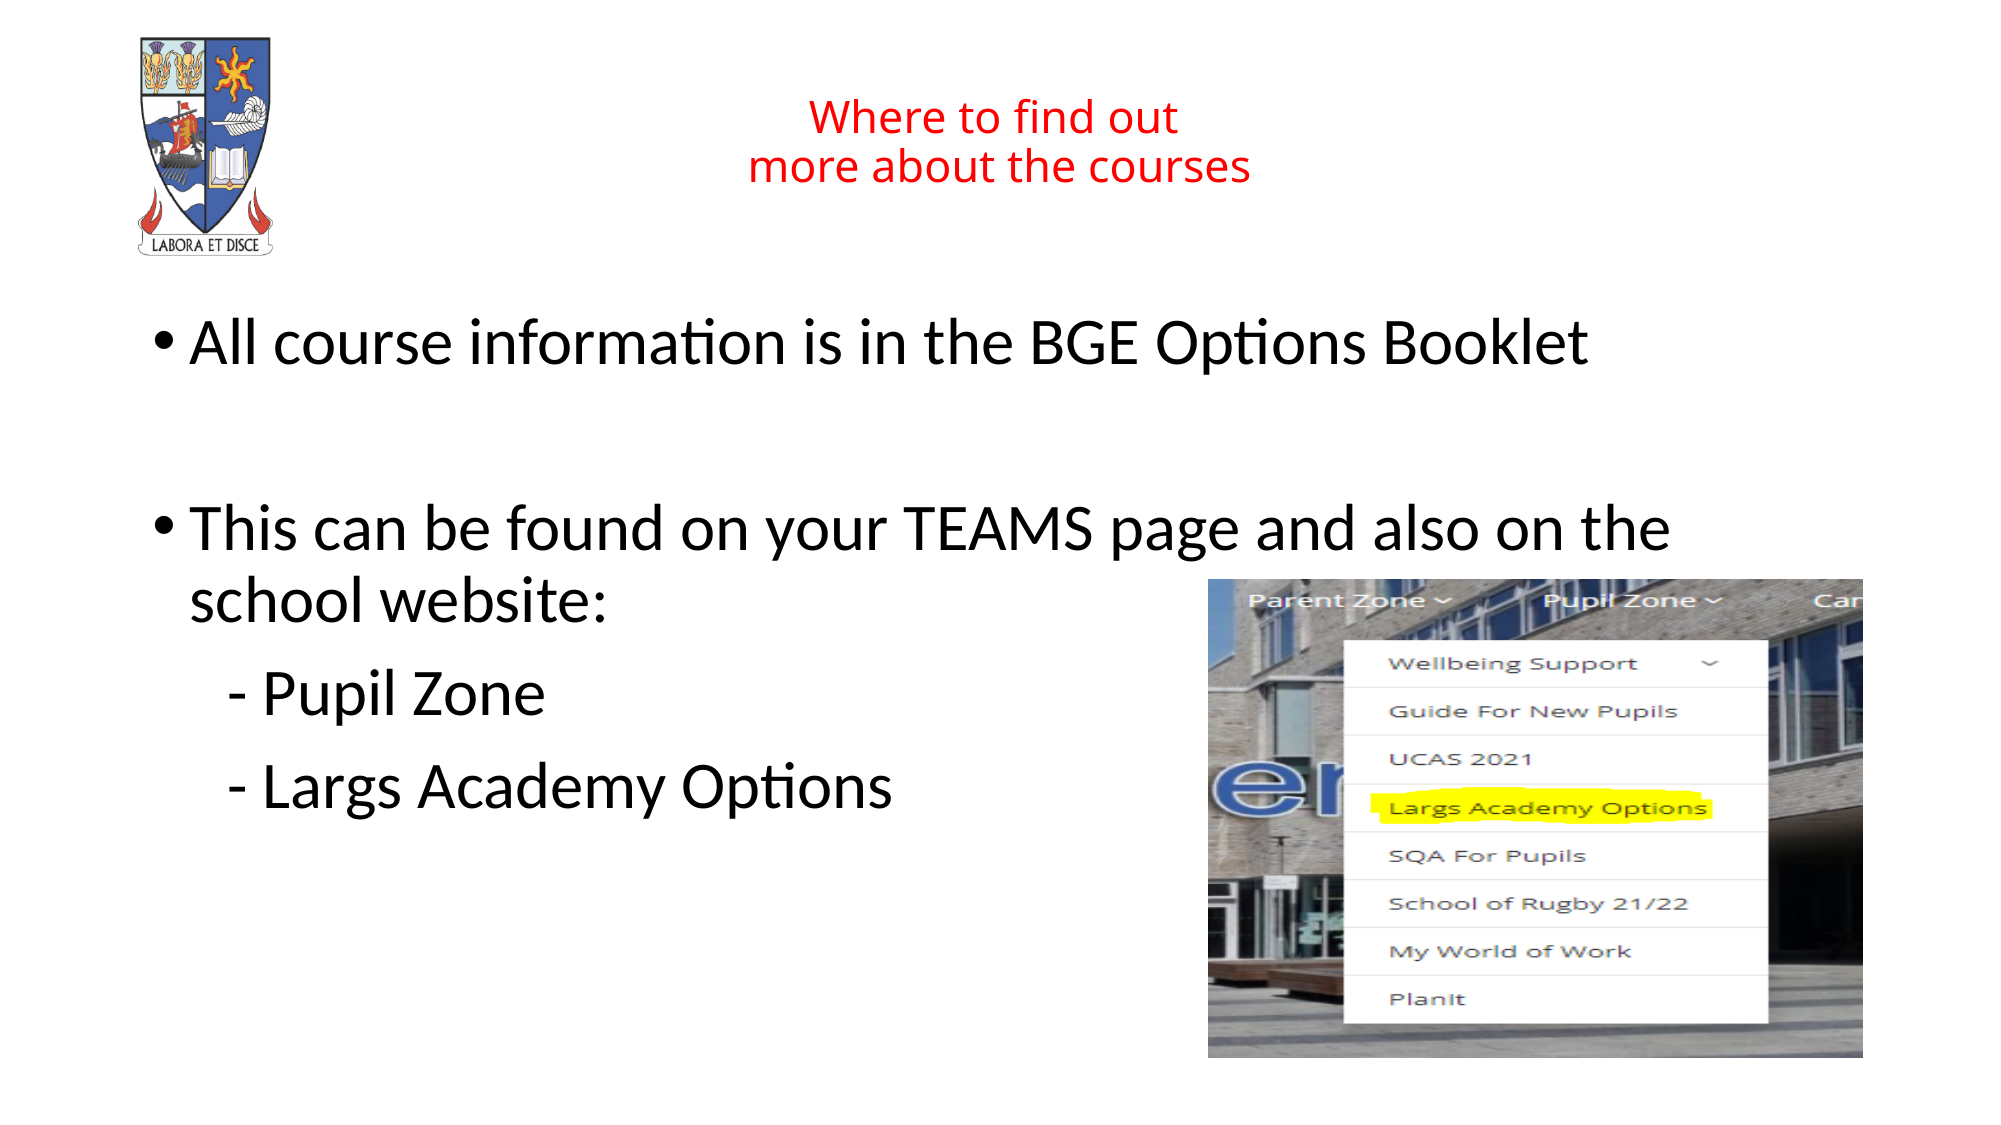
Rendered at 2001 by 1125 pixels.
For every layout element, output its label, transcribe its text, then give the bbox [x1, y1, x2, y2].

picture [1208, 579, 1863, 1058]
title Where to find out more about the courses [273, 37, 1863, 256]
picture [137, 37, 273, 256]
list All course information is in the BGE Options Booklet This can be found on your TEAMS page and also on the school website: - Pupil Zone - Largs Academy Options [137, 299, 1863, 1014]
